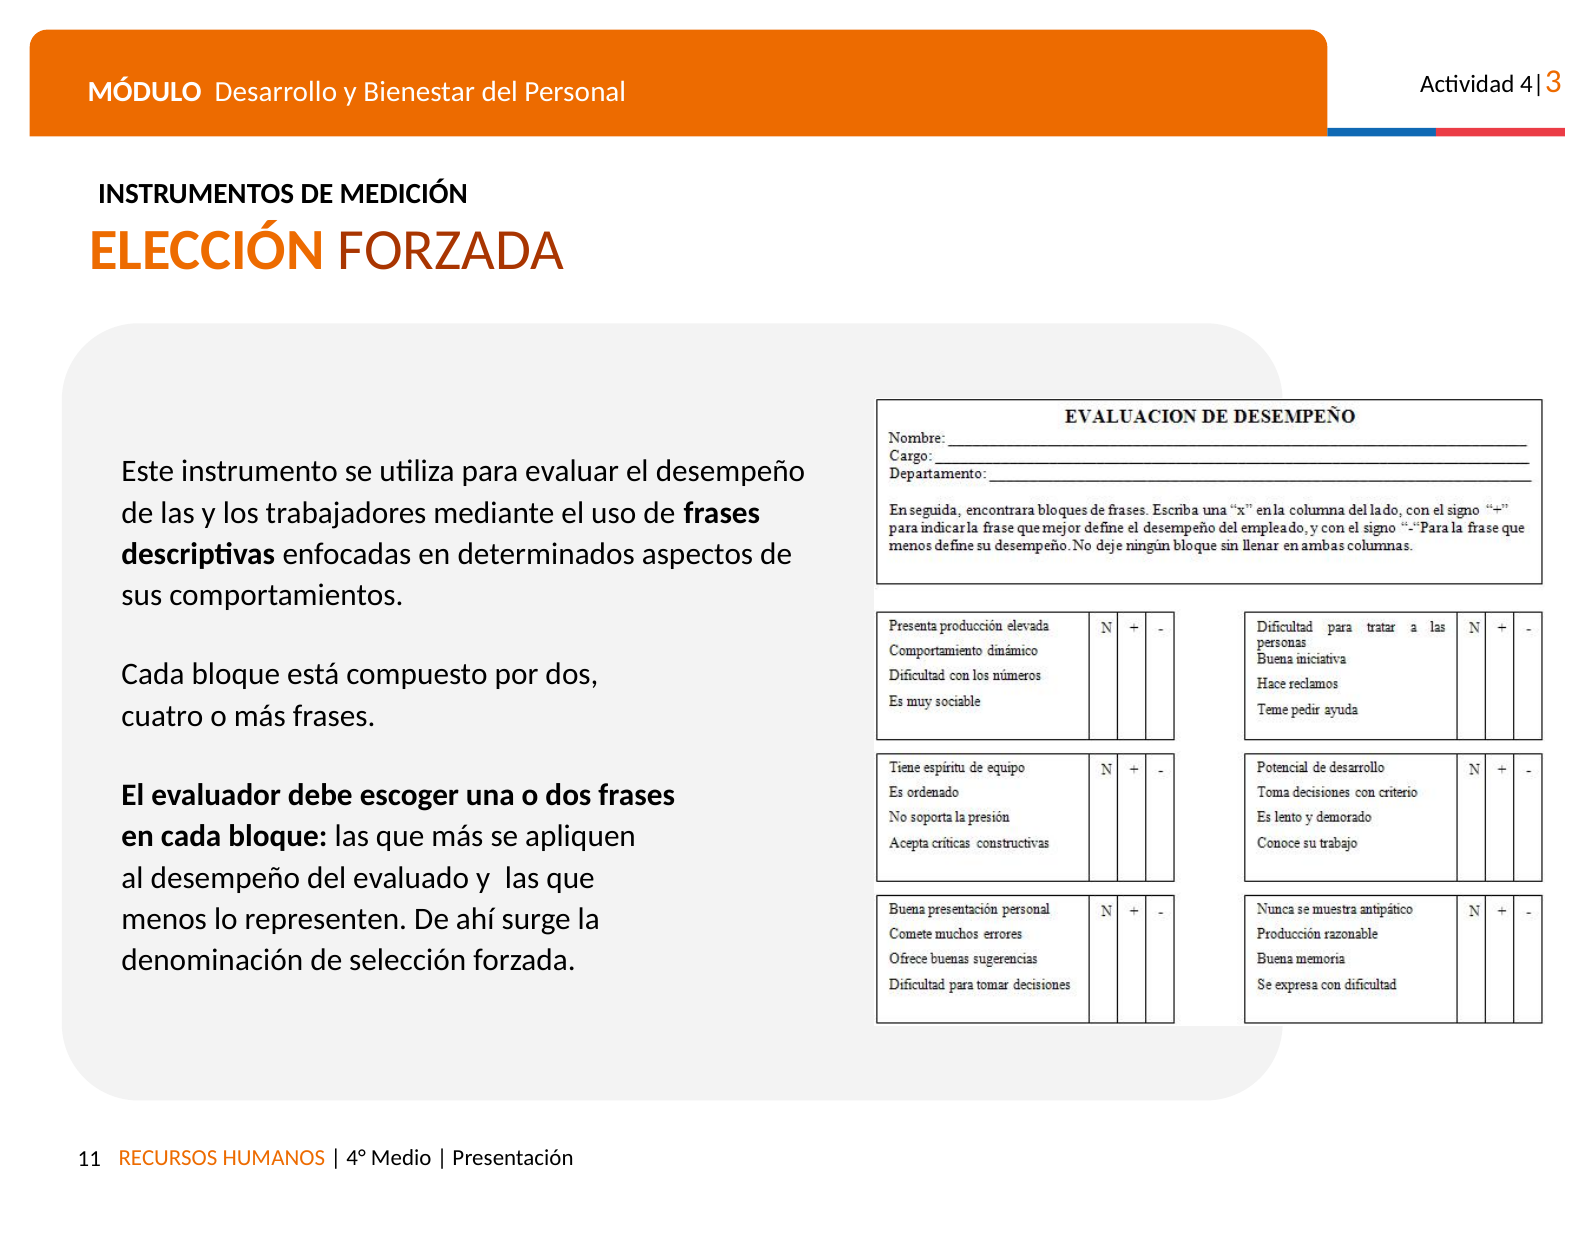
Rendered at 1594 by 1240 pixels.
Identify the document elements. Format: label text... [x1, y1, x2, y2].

text_box ELECCIÓN FORZADA [74, 209, 632, 296]
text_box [61, 323, 1283, 1101]
picture [874, 398, 1545, 1026]
text_box INSTRUMENTOS DE MEDICIÓN [83, 158, 855, 224]
slide_number 11 [60, 1128, 117, 1240]
